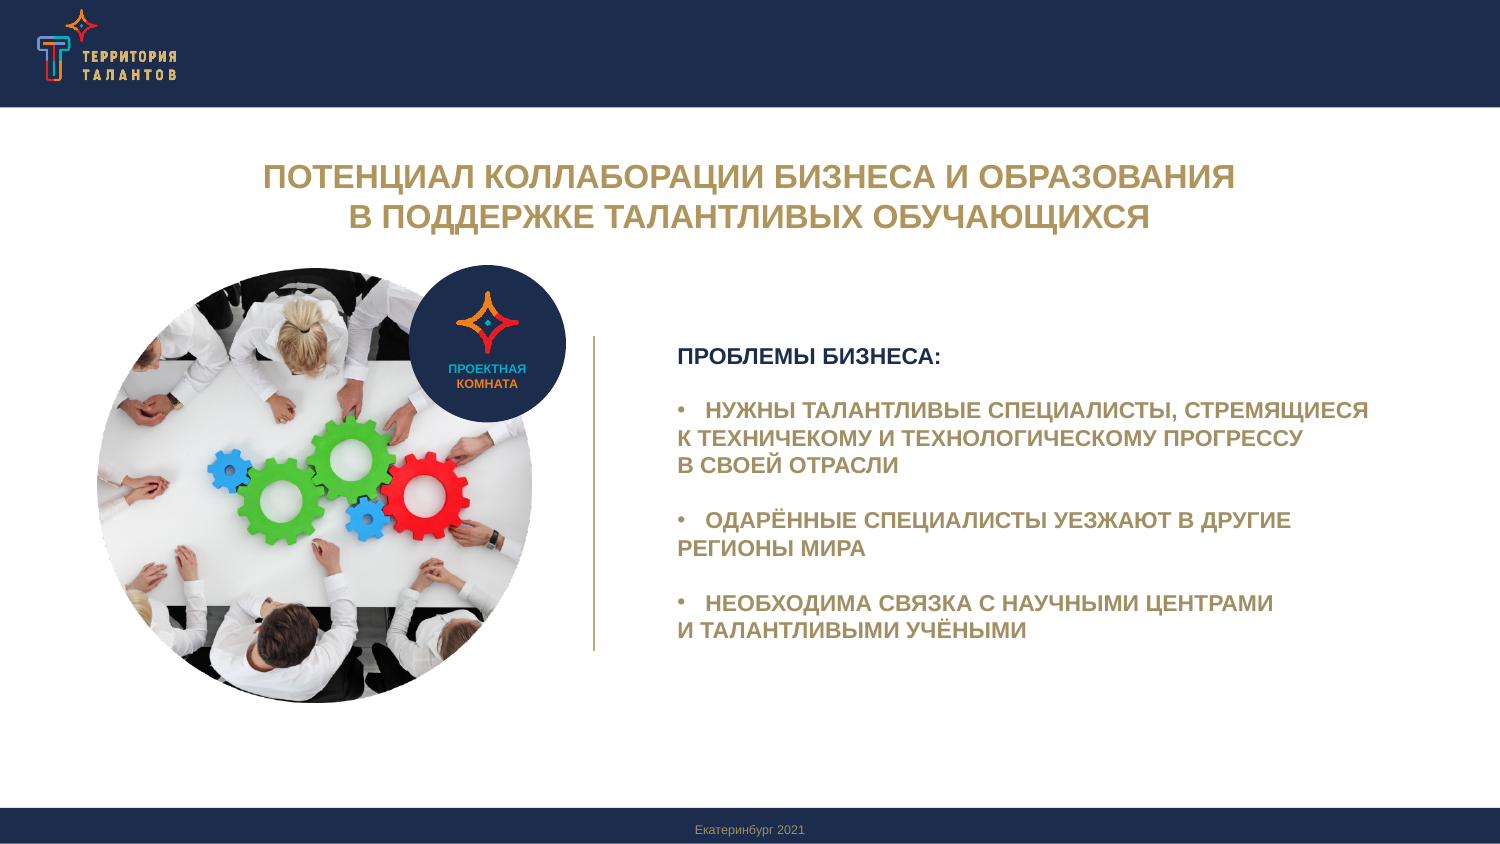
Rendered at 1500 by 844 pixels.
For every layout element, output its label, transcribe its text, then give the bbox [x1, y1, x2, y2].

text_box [408, 264, 567, 423]
text_box [0, 0, 1500, 110]
text_box ПРОБЛЕМЫ БИЗНЕСА: НУЖНЫ ТАЛАНТЛИВЫЕ СПЕЦИАЛИСТЫ, СТРЕМЯЩИЕСЯ К ТЕХНИЧЕКОМУ И ТЕХНОЛОГИЧЕСКОМУ ПРОГРЕССУ В СВОЕЙ ОТРАСЛИ ОДАРЁННЫЕ СПЕЦИАЛИСТЫ УЕЗЖАЮТ В ДРУГИЕ РЕГИОНЫ МИРА НЕОБХОДИМА СВЯЗКА С НАУЧНЫМИ ЦЕНТРАМИ И ТАЛАНТЛИВЫМИ УЧЁНЫМИ [662, 333, 1388, 651]
picture [37, 9, 177, 81]
text_box ПОТЕНЦИАЛ КОЛЛАБОРАЦИИ БИЗНЕСА И ОБРАЗОВАНИЯ В ПОДДЕРЖКЕ ТАЛАНТЛИВЫХ ОБУЧАЮЩИХСЯ [163, 147, 1337, 243]
picture [97, 267, 532, 703]
text_box Екатеринбург 2021 [406, 808, 1094, 838]
text_box [0, 806, 1500, 844]
